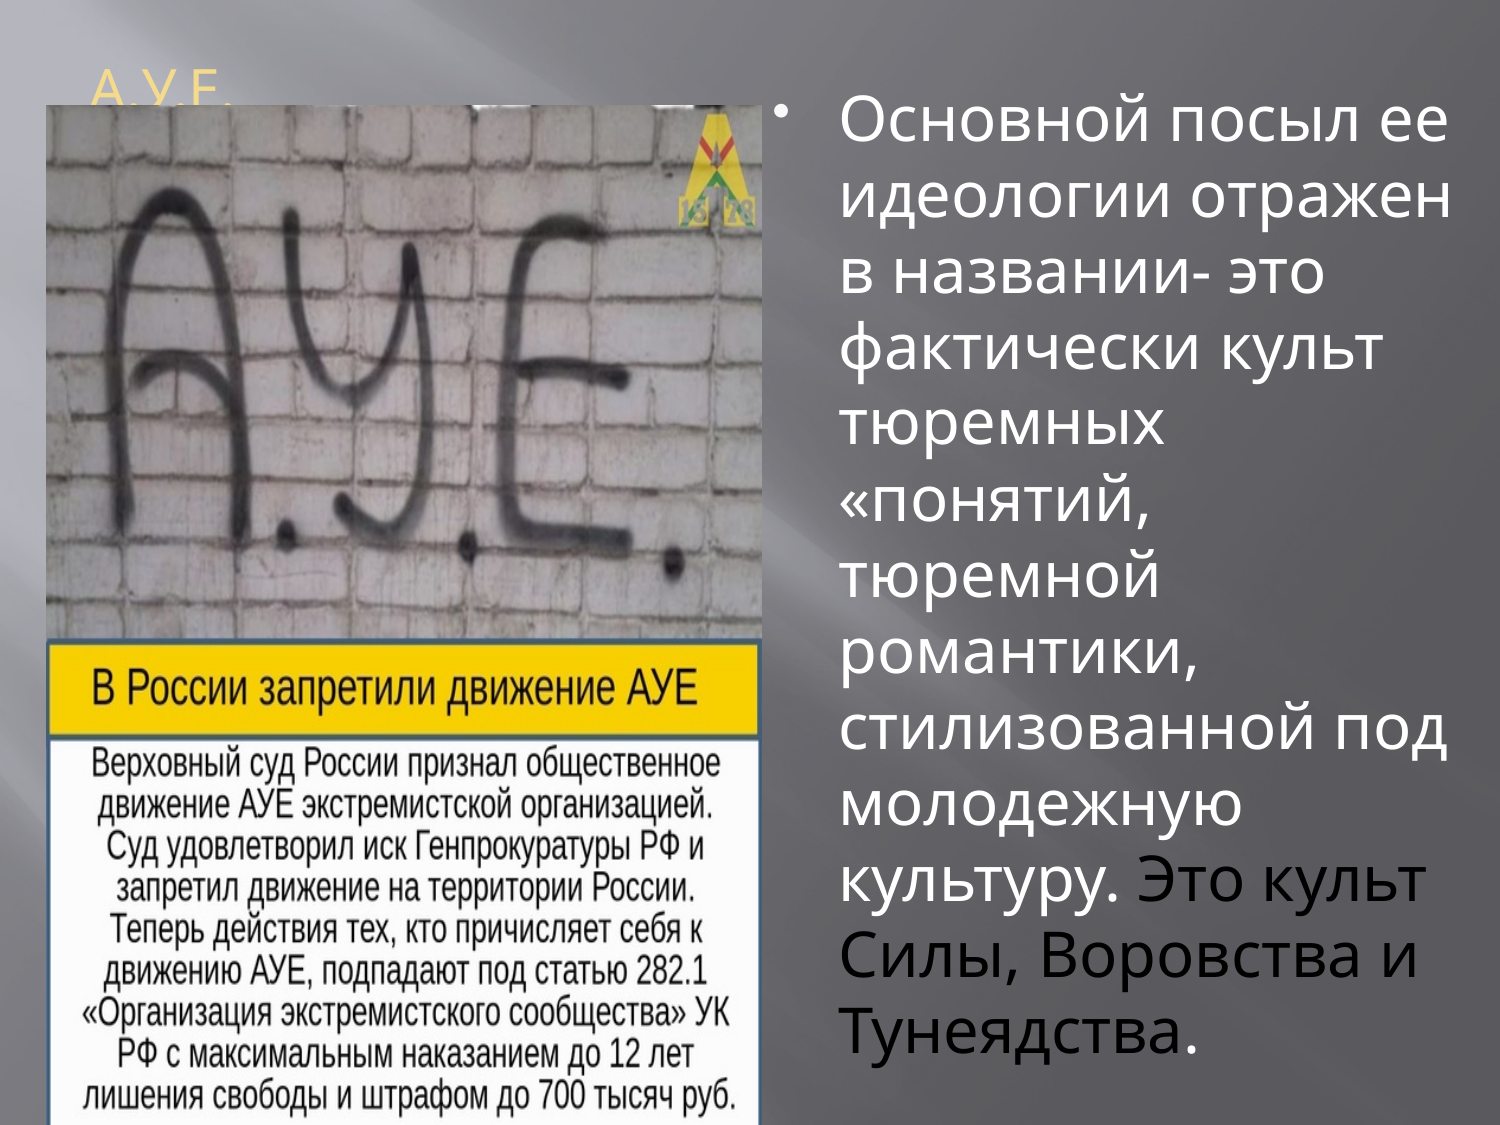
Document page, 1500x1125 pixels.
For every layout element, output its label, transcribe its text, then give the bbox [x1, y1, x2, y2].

picture [46, 105, 762, 1125]
title А.У.Е. [75, 44, 569, 105]
list Основной посыл ее идеологии отражен в названии- это фактически культ тюремных «понятий, тюремной романтики, стилизованной под молодежную культуру. Это культ Силы, Воровства и Тунеядства. [738, 70, 1472, 1090]
